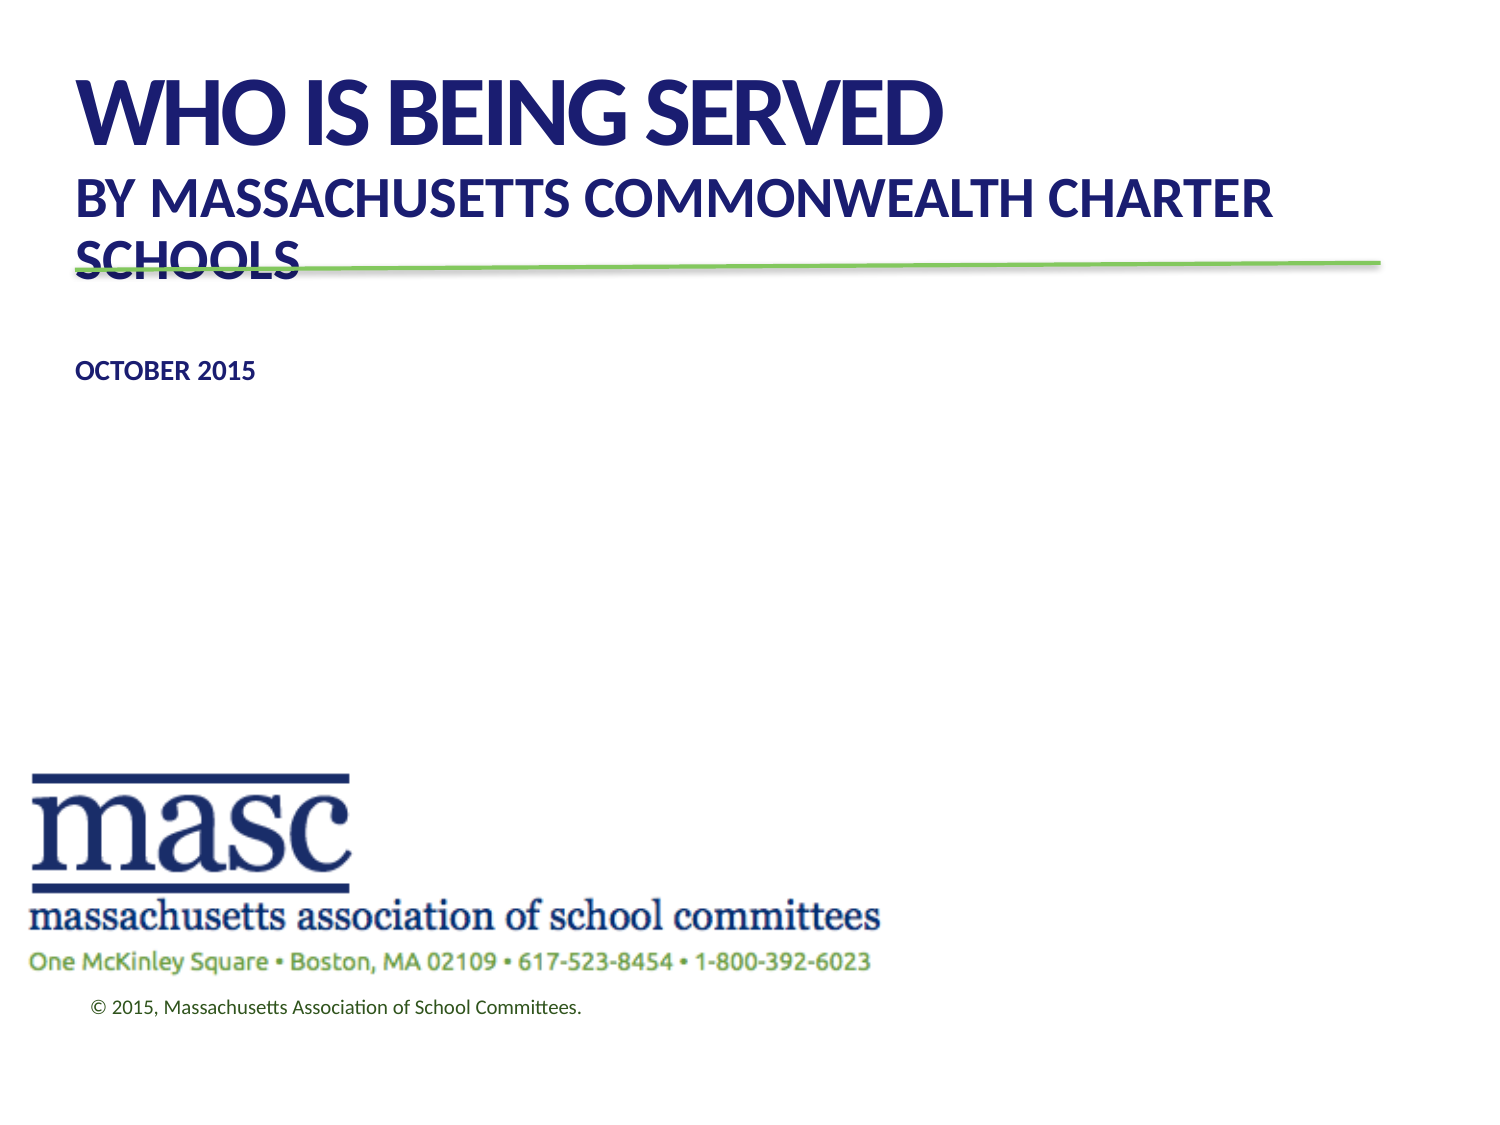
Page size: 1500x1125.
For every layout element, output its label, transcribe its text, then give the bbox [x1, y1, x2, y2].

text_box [74, 262, 1381, 270]
text_box © 2015, Massachusetts Association of School Committees. [74, 986, 1319, 1026]
picture [0, 755, 934, 987]
title Who is Being Served by Massachusetts Commonwealth Charter Schools October 2015 [75, 58, 1395, 509]
